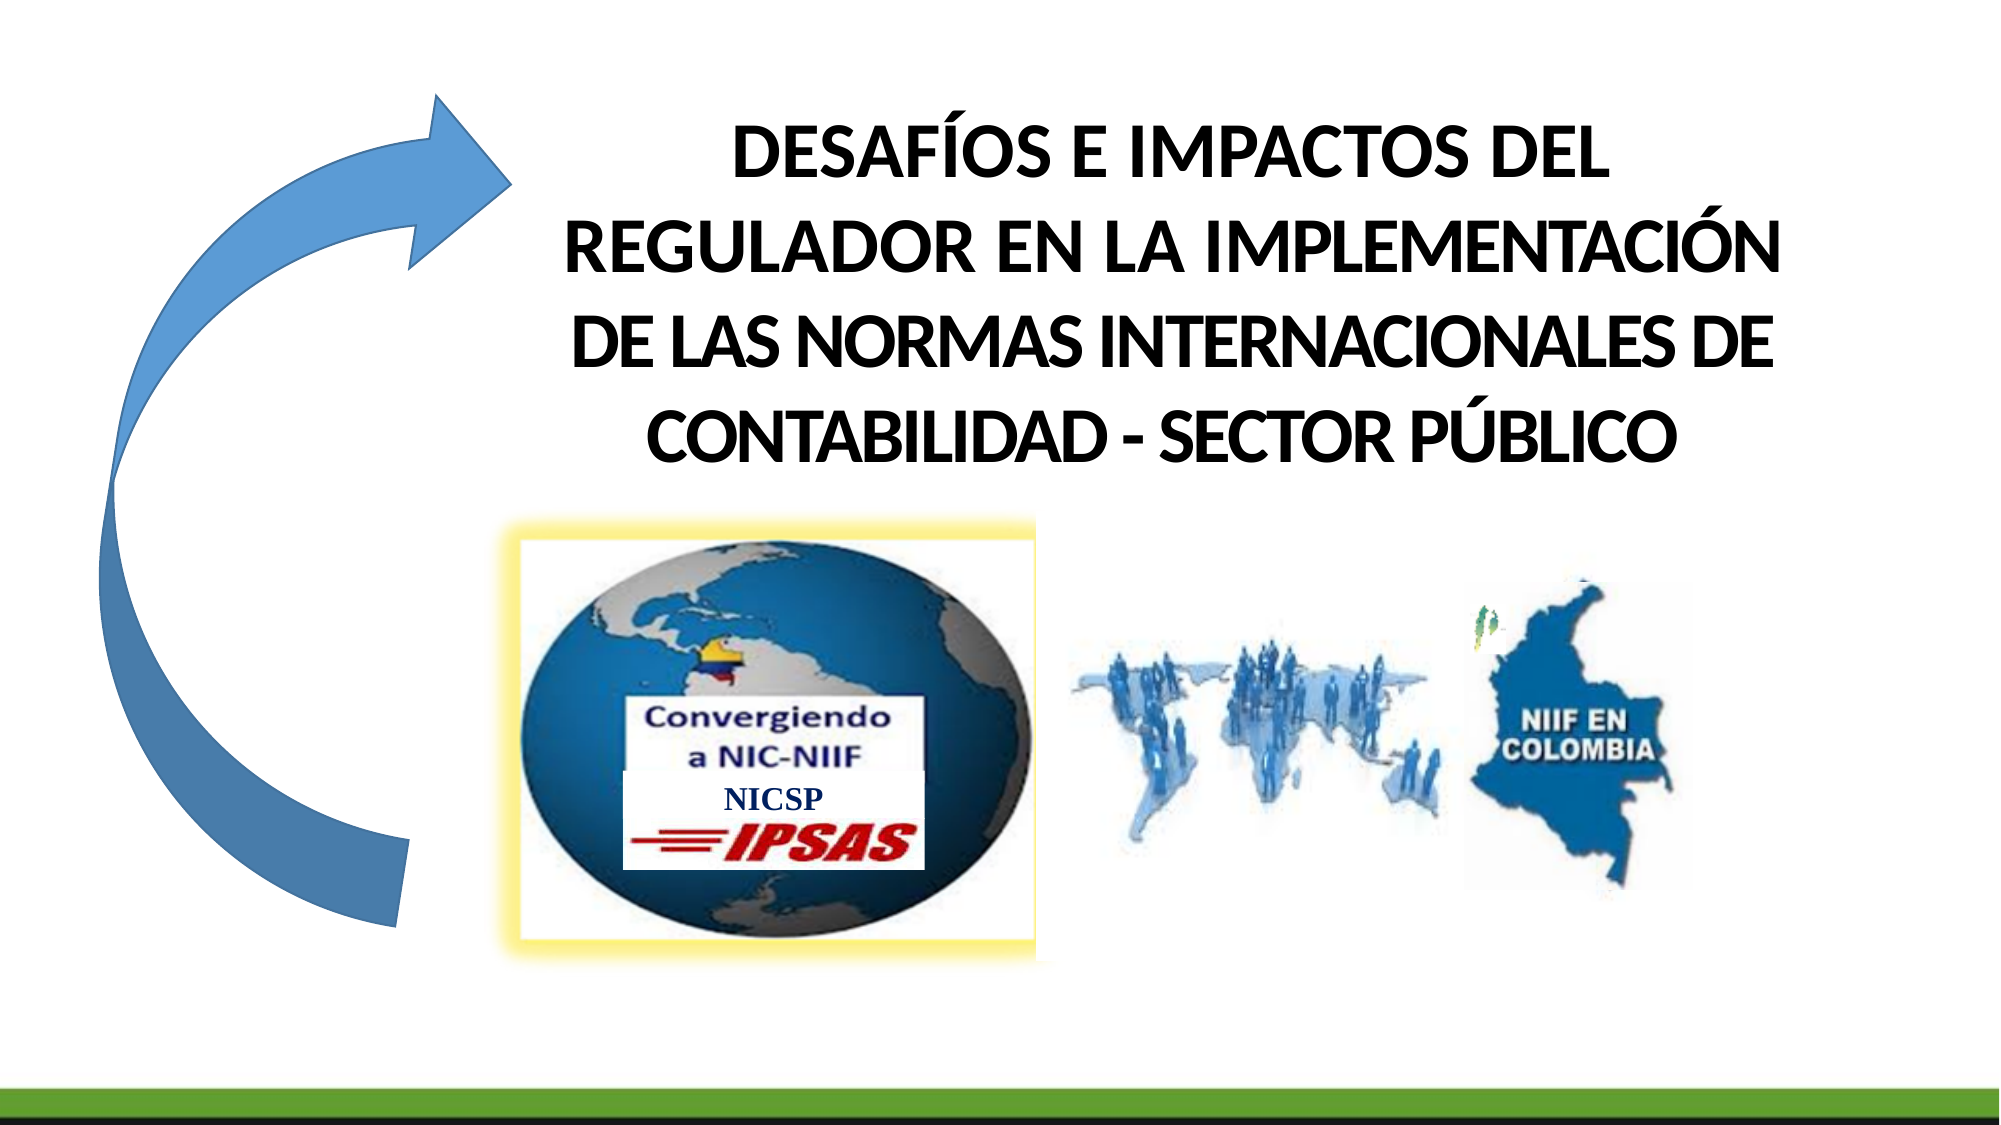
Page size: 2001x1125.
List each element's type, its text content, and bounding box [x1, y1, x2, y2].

text_box DESAFÍOS E IMPACTOS DEL REGULADOR EN LA IMPLEMENTACIÓN DE LAS NORMAS INTERNACIONALES DE CONTABILIDAD - SECTOR PÚBLICO [516, 90, 1827, 486]
picture [0, 0, 2000, 1125]
text_box [99, 95, 511, 927]
